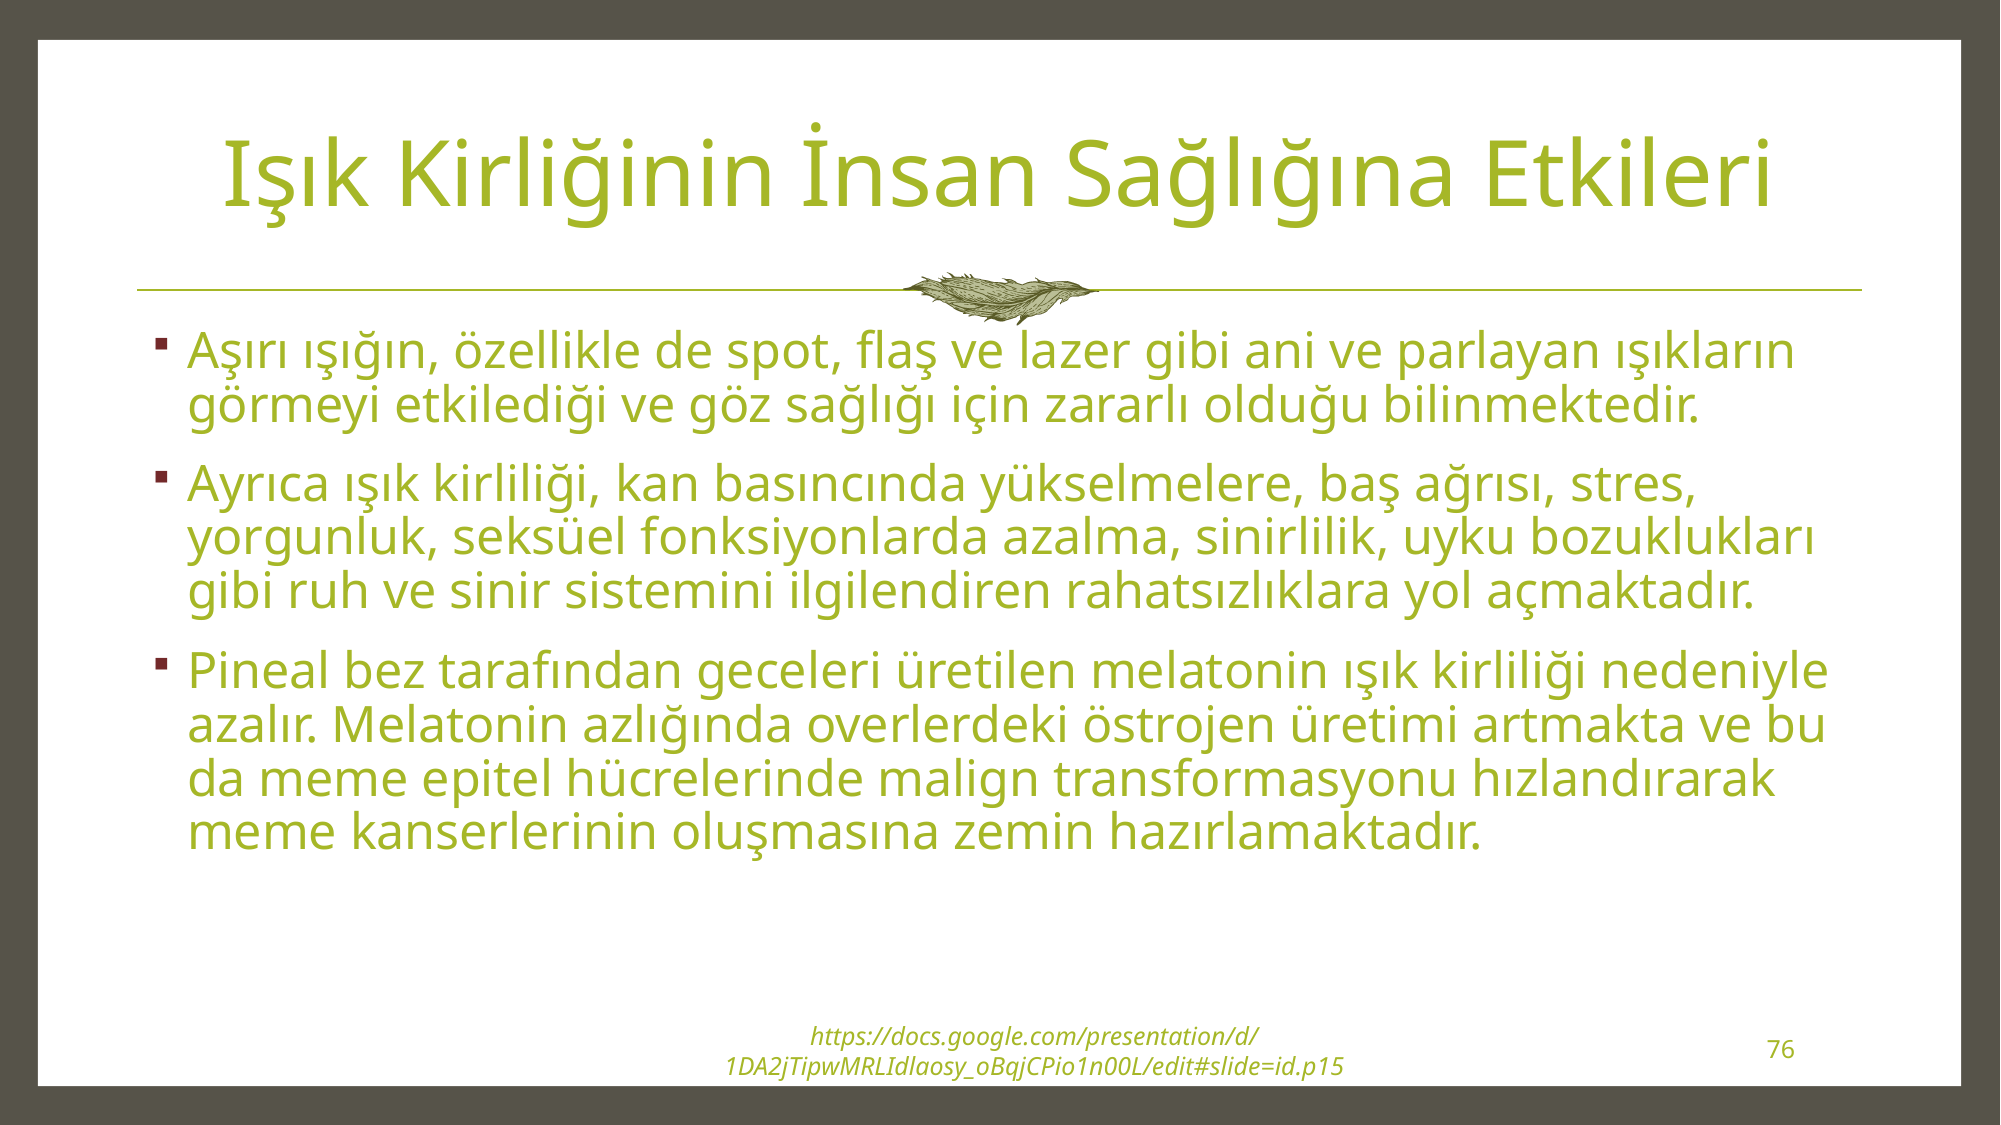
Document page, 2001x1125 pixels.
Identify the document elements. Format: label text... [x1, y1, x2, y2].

picture [901, 267, 1100, 317]
list Aşırı ışığın, özellikle de spot, flaş ve lazer gibi ani ve parlayan ışıkların görmeyi etkilediği ve göz sağlığı için zararlı olduğu bilinmektedir. Ayrıca ışık kirliliği, kan basıncında yükselmelere, baş ağrısı, stres, yorgunluk, seksüel fonksiyonlarda azalma, sinirlilik, uyku bozuklukları gibi ruh ve sinir sistemini ilgilendiren rahatsızlıklara yol açmaktadır. Pineal bez tarafından geceleri üretilen melatonin ışık kirliliği nedeniyle azalır. Melatonin azlığında overlerdeki östrojen üretimi artmakta ve bu da meme epitel hücrelerinde malign transformasyonu hızlandırarak meme kanserlerinin oluşmasına zemin hazırlamaktadır. [137, 317, 1863, 983]
slide_number 76 [1530, 1020, 1811, 1081]
title Işık Kirliğinin İnsan Sağlığına Etkileri [137, 95, 1863, 258]
footer https://docs.google.com/presentation/d/1DA2jTipwMRLIdlaosy_oBqjCPio1n00L/edit#slide=id.p15 [647, 1020, 1422, 1081]
